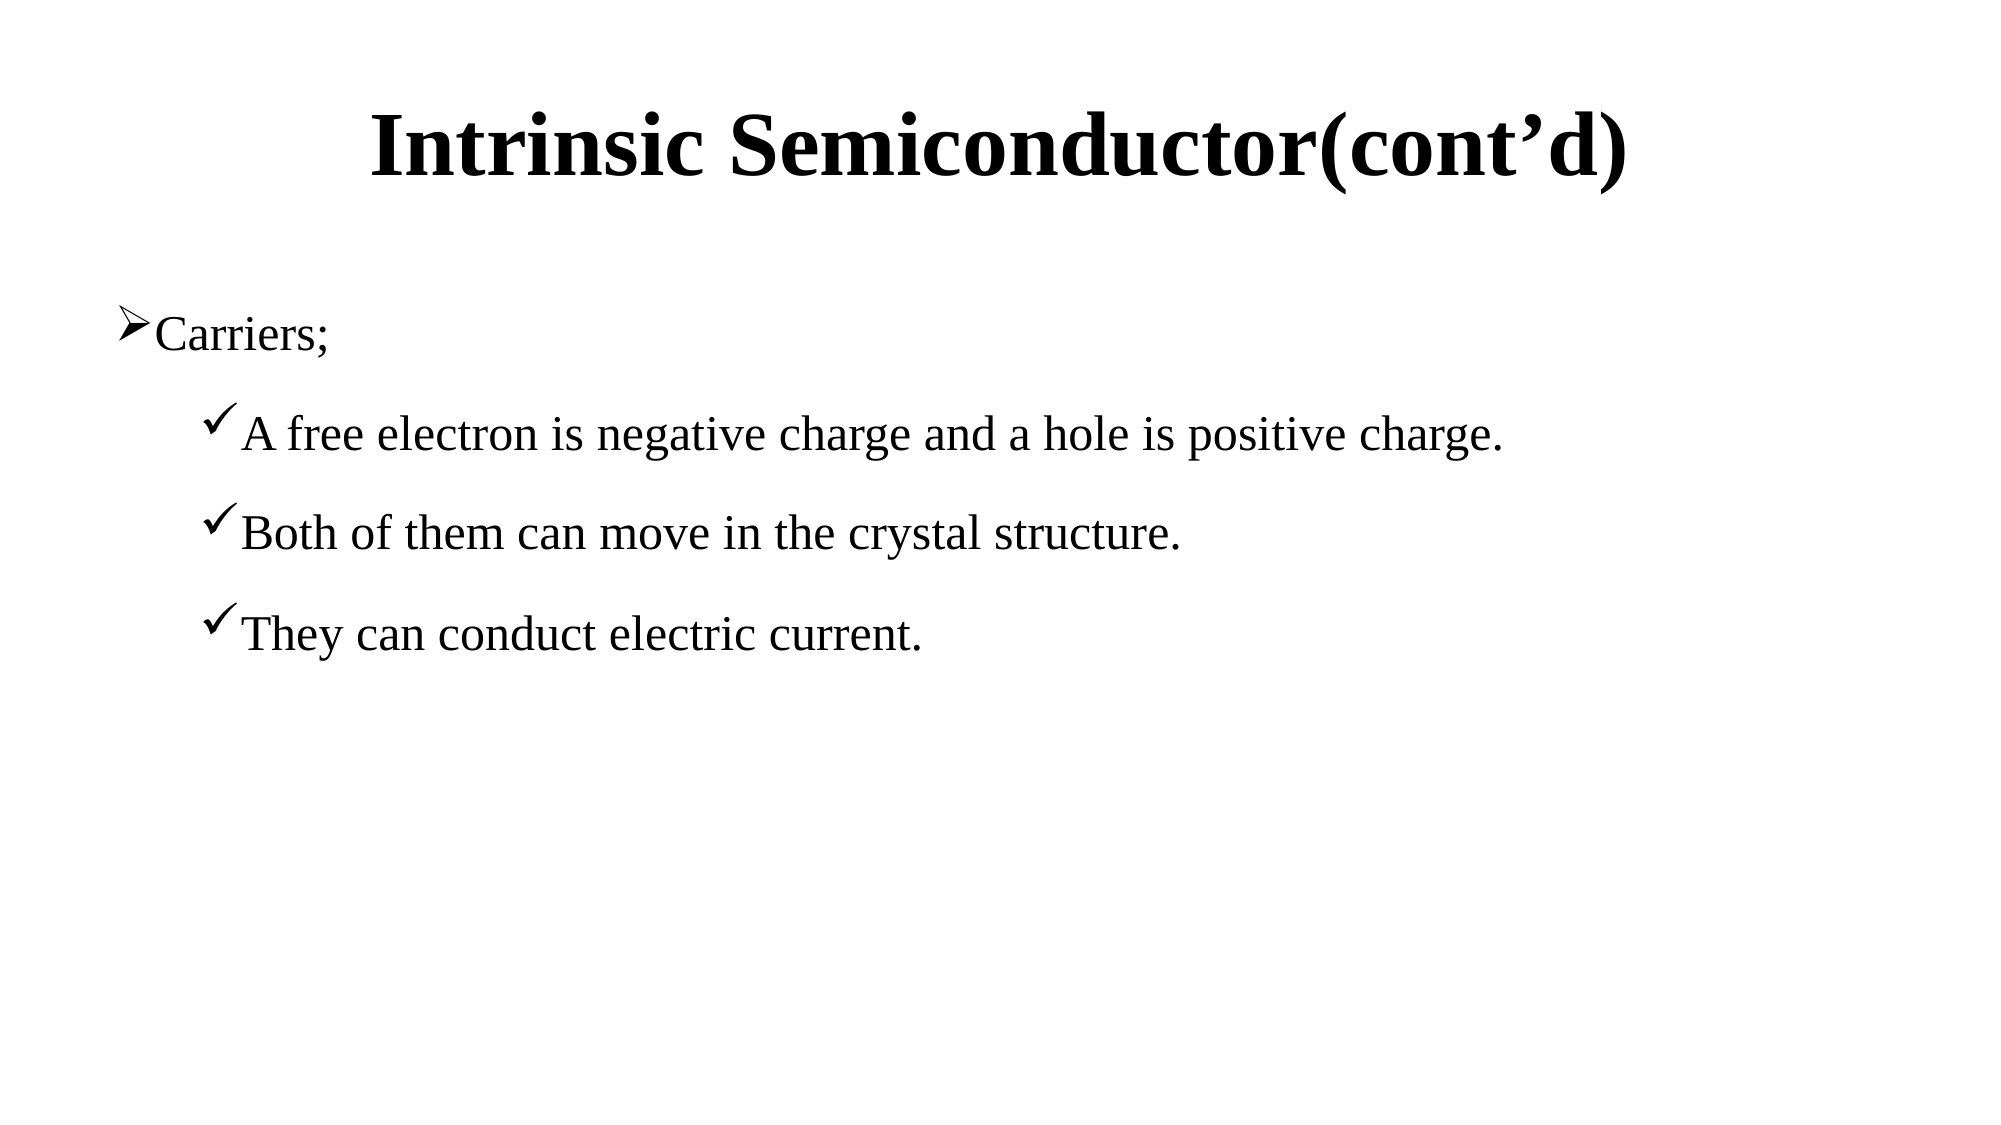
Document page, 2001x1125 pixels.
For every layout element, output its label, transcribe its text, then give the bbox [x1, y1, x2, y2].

title Intrinsic Semiconductor(cont’d) [99, 45, 1900, 233]
list Carriers; A free electron is negative charge and a hole is positive charge. Both of them can move in the crystal structure. They can conduct electric current. [99, 262, 1900, 764]
